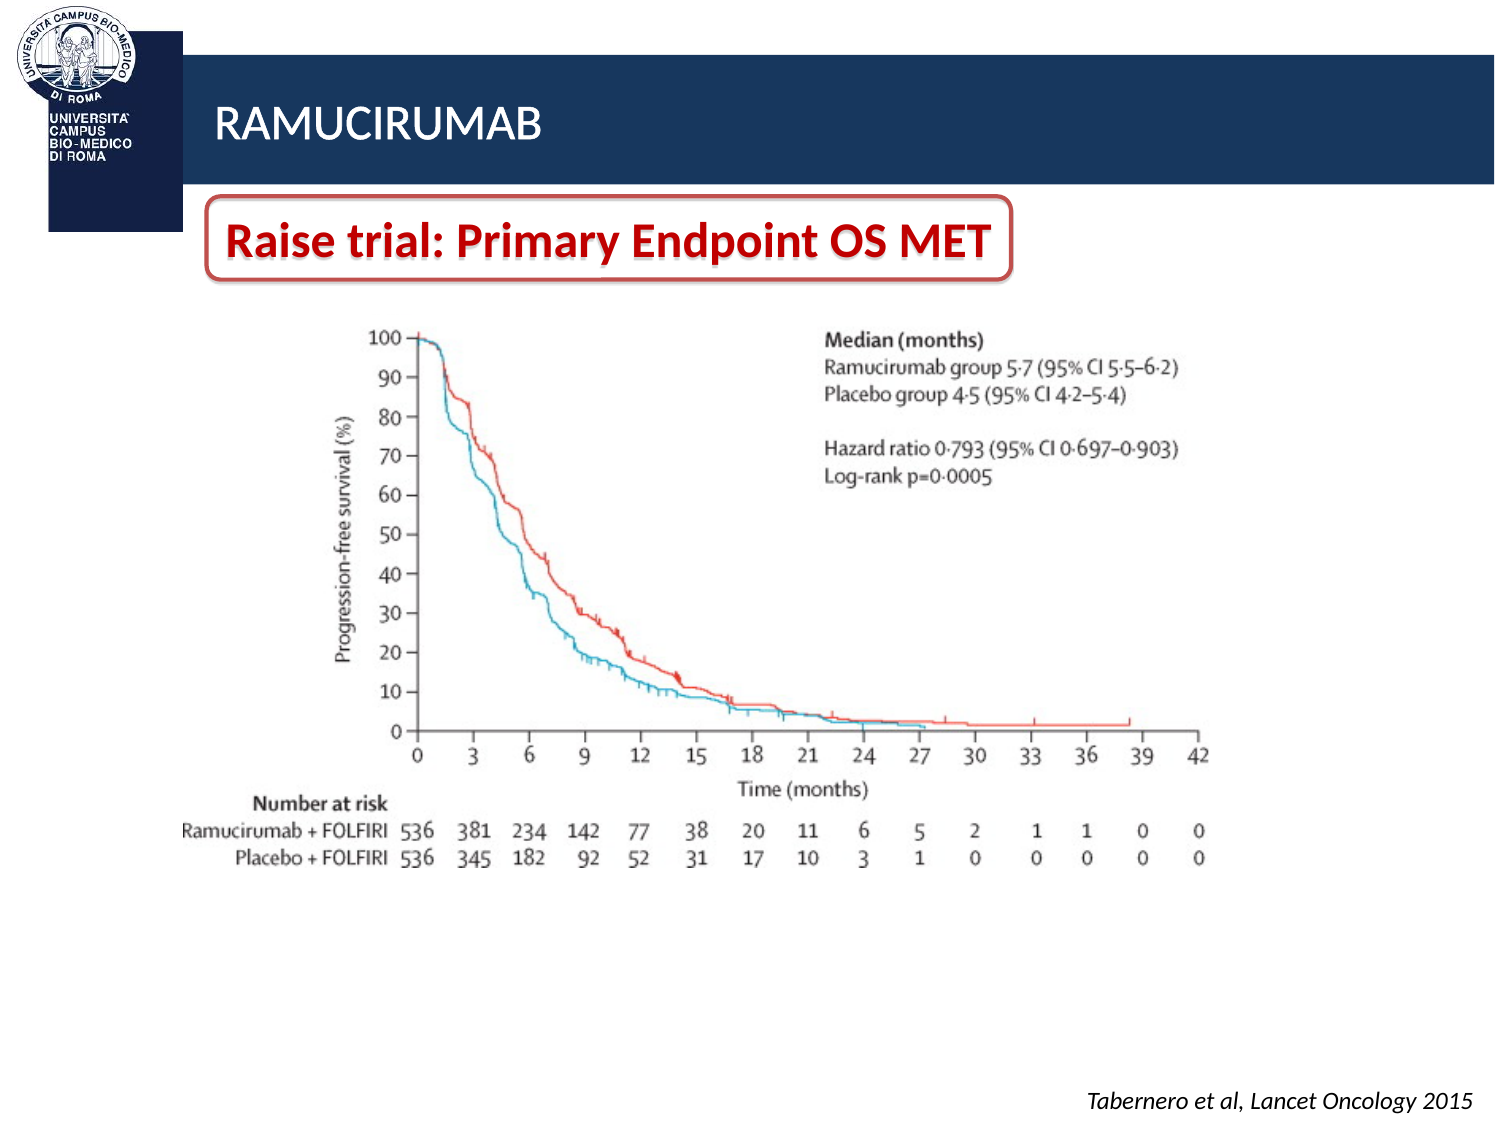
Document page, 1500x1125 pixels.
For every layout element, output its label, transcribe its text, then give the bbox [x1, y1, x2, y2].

picture [17, 5, 184, 232]
picture [182, 314, 1210, 869]
text_box [188, 53, 1496, 187]
text_box Raise trial: Primary Endpoint OS MET [206, 196, 1012, 280]
text_box Tabernero et al, Lancet Oncology 2015 [977, 1077, 1489, 1123]
text_box RAMUCIRUMAB [197, 80, 1449, 159]
